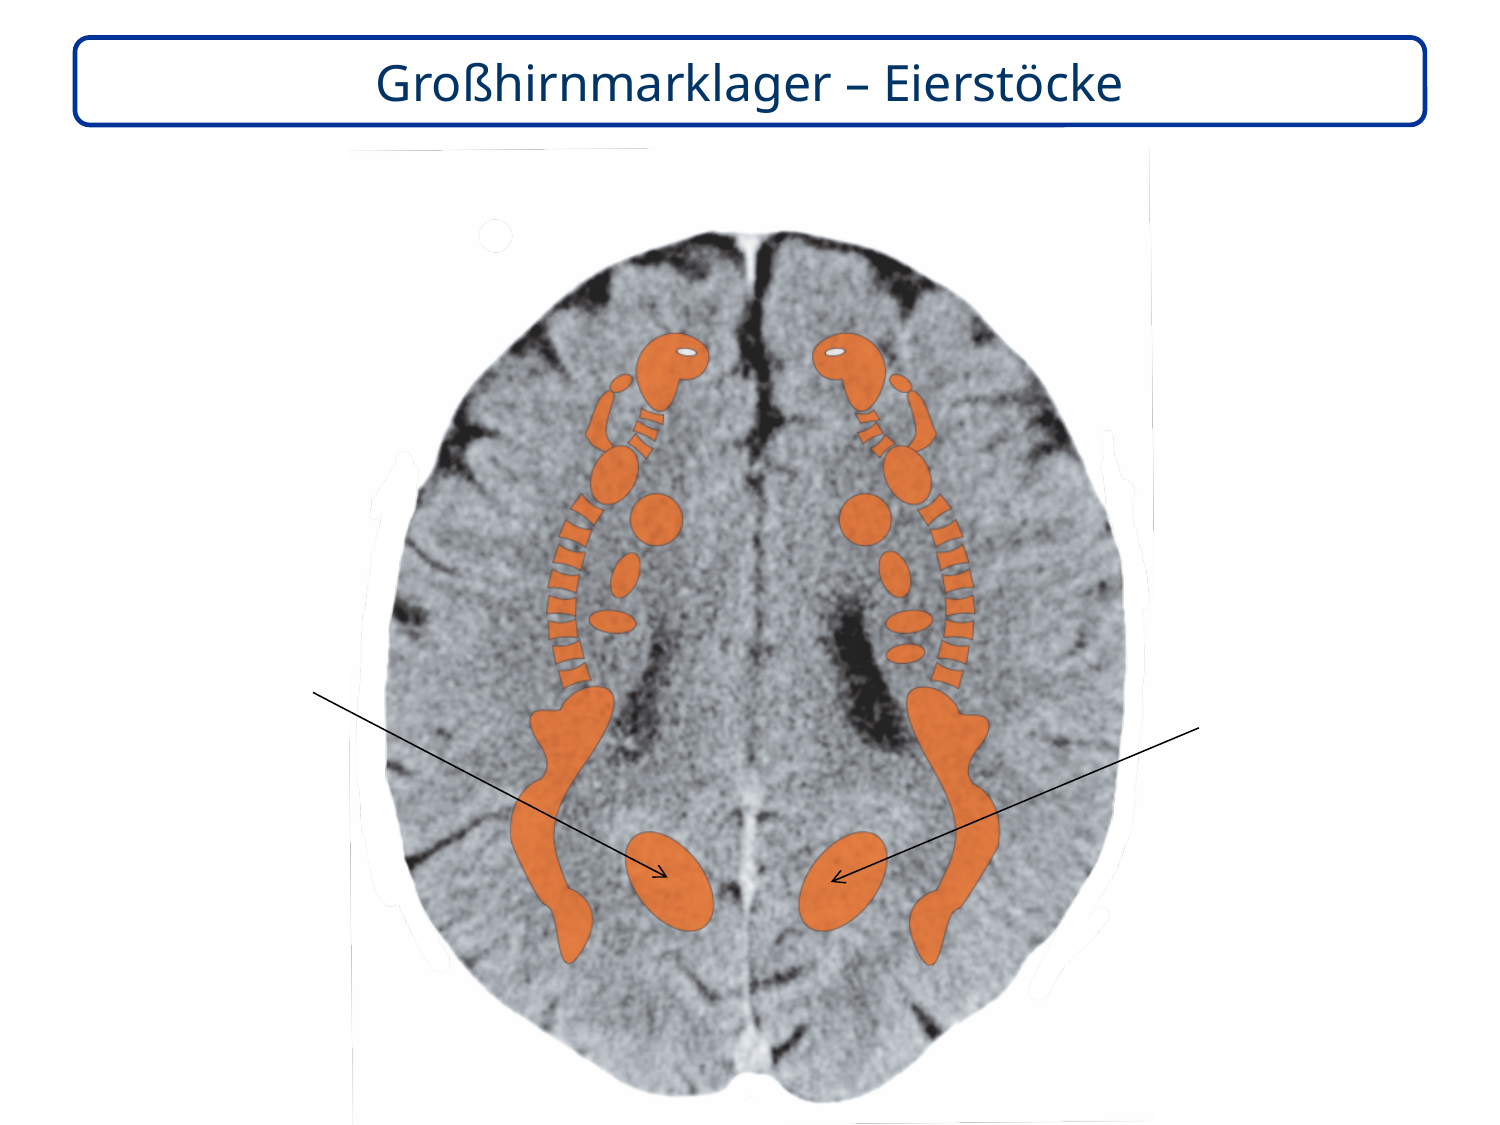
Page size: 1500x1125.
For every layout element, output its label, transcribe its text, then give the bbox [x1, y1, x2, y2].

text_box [312, 692, 668, 878]
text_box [830, 727, 1200, 883]
picture [348, 147, 1156, 1125]
text_box Großhirnmarklager – Eierstöcke [74, 37, 1425, 125]
